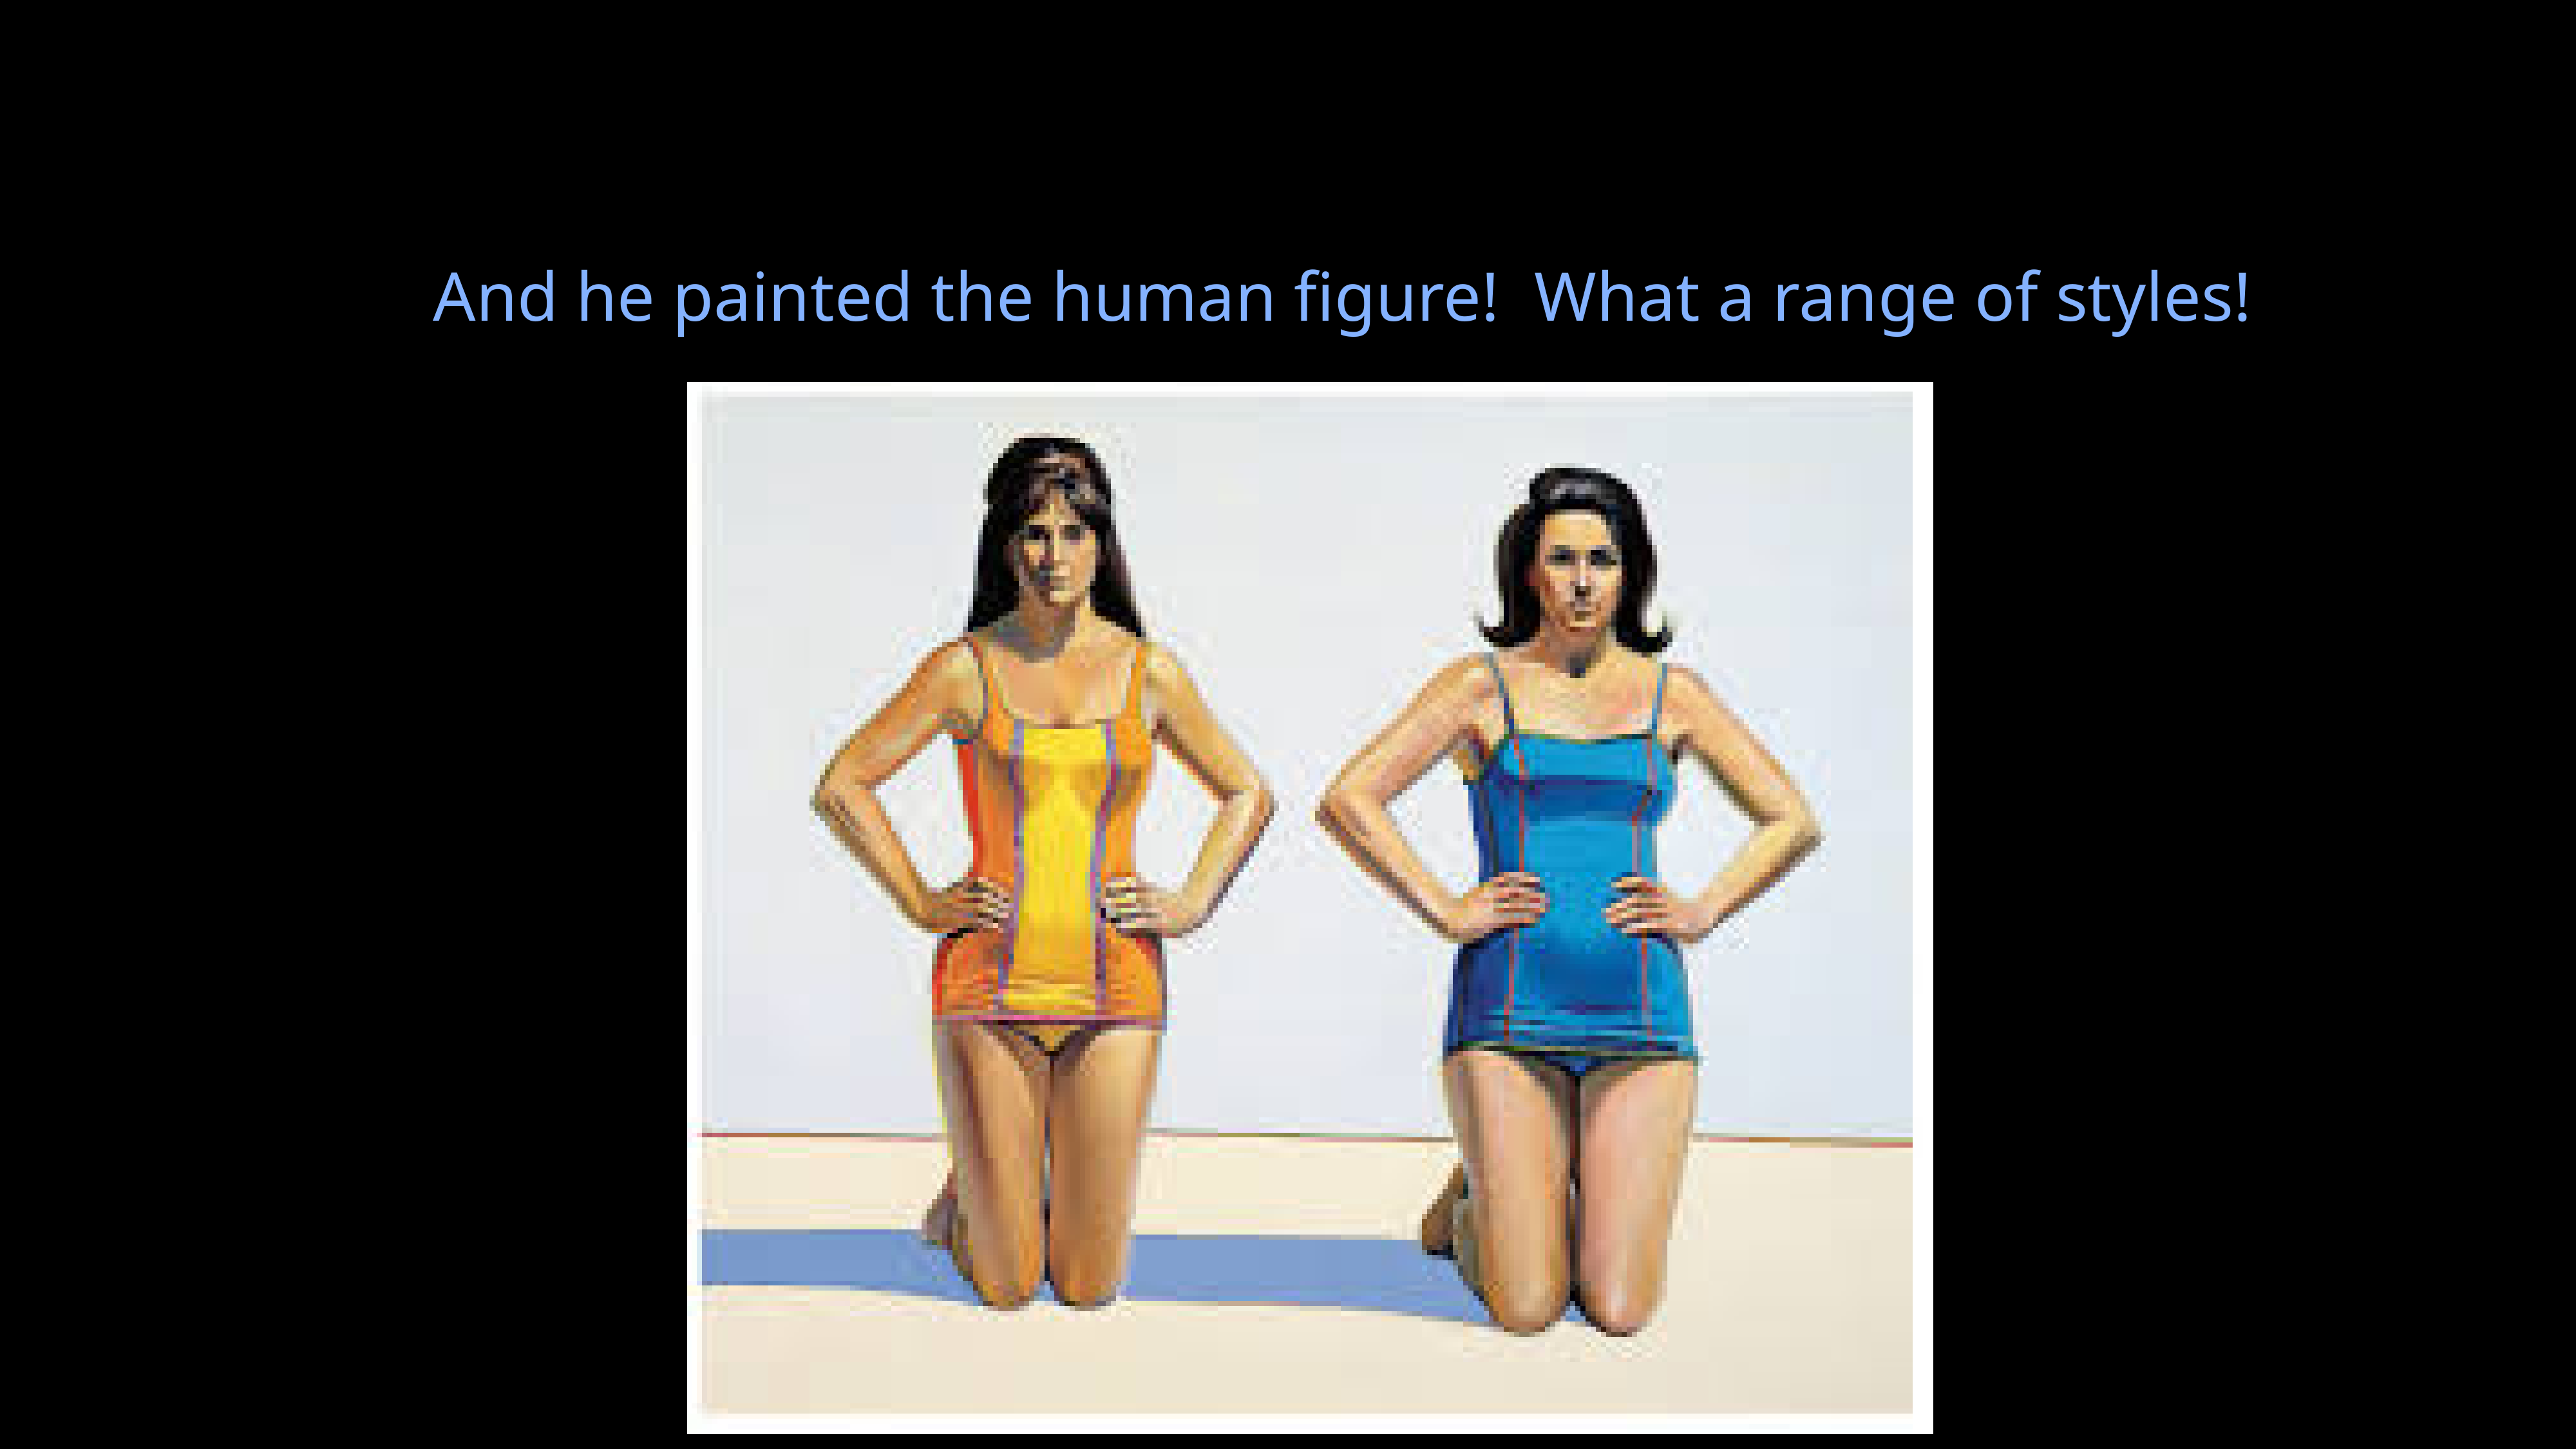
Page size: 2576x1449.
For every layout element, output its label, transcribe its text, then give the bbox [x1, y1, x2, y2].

picture [687, 382, 1933, 1434]
text_box And he painted the human figure! What a range of styles! [428, 248, 2259, 340]
